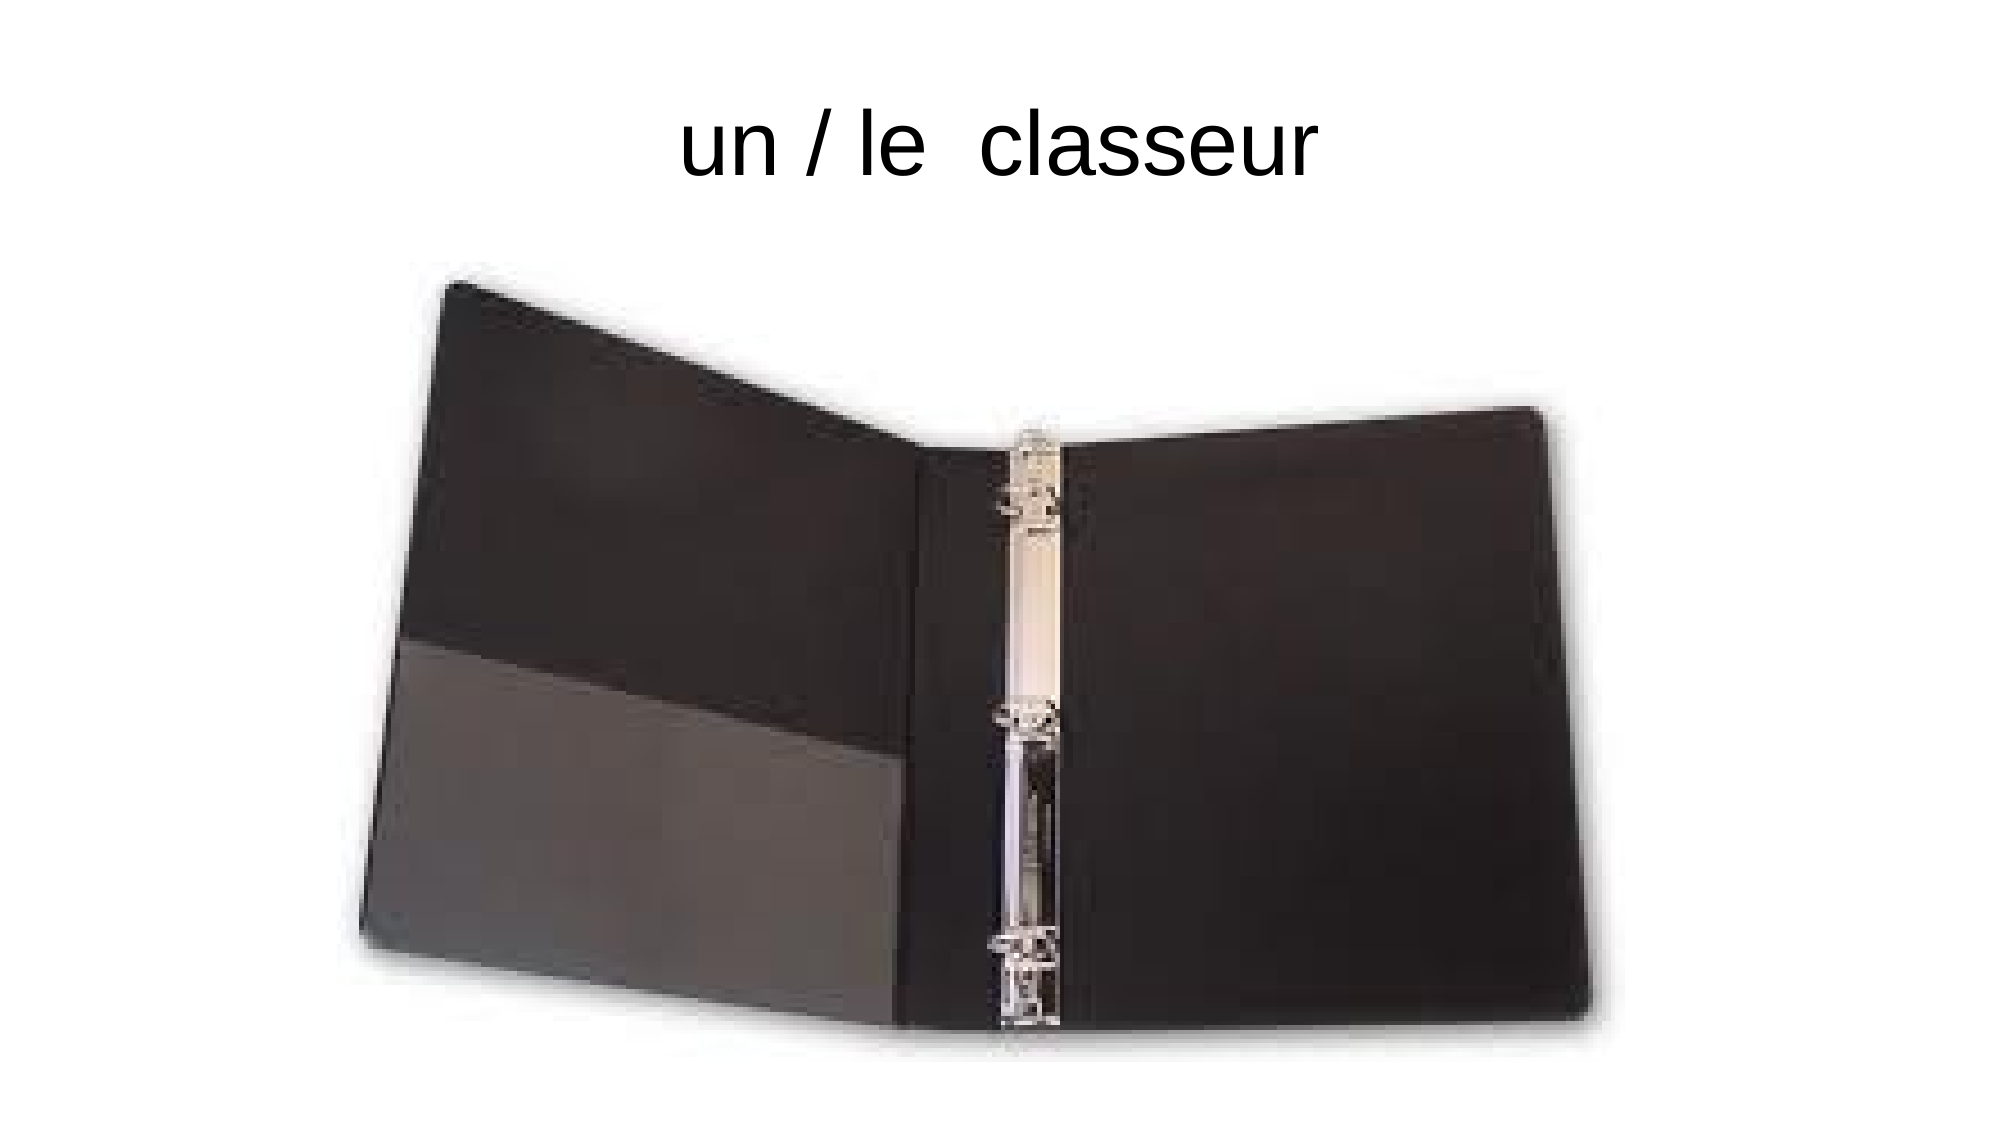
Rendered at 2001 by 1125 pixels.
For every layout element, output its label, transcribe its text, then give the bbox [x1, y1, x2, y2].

title un / le classeur [99, 45, 1900, 233]
picture [337, 262, 1626, 1063]
